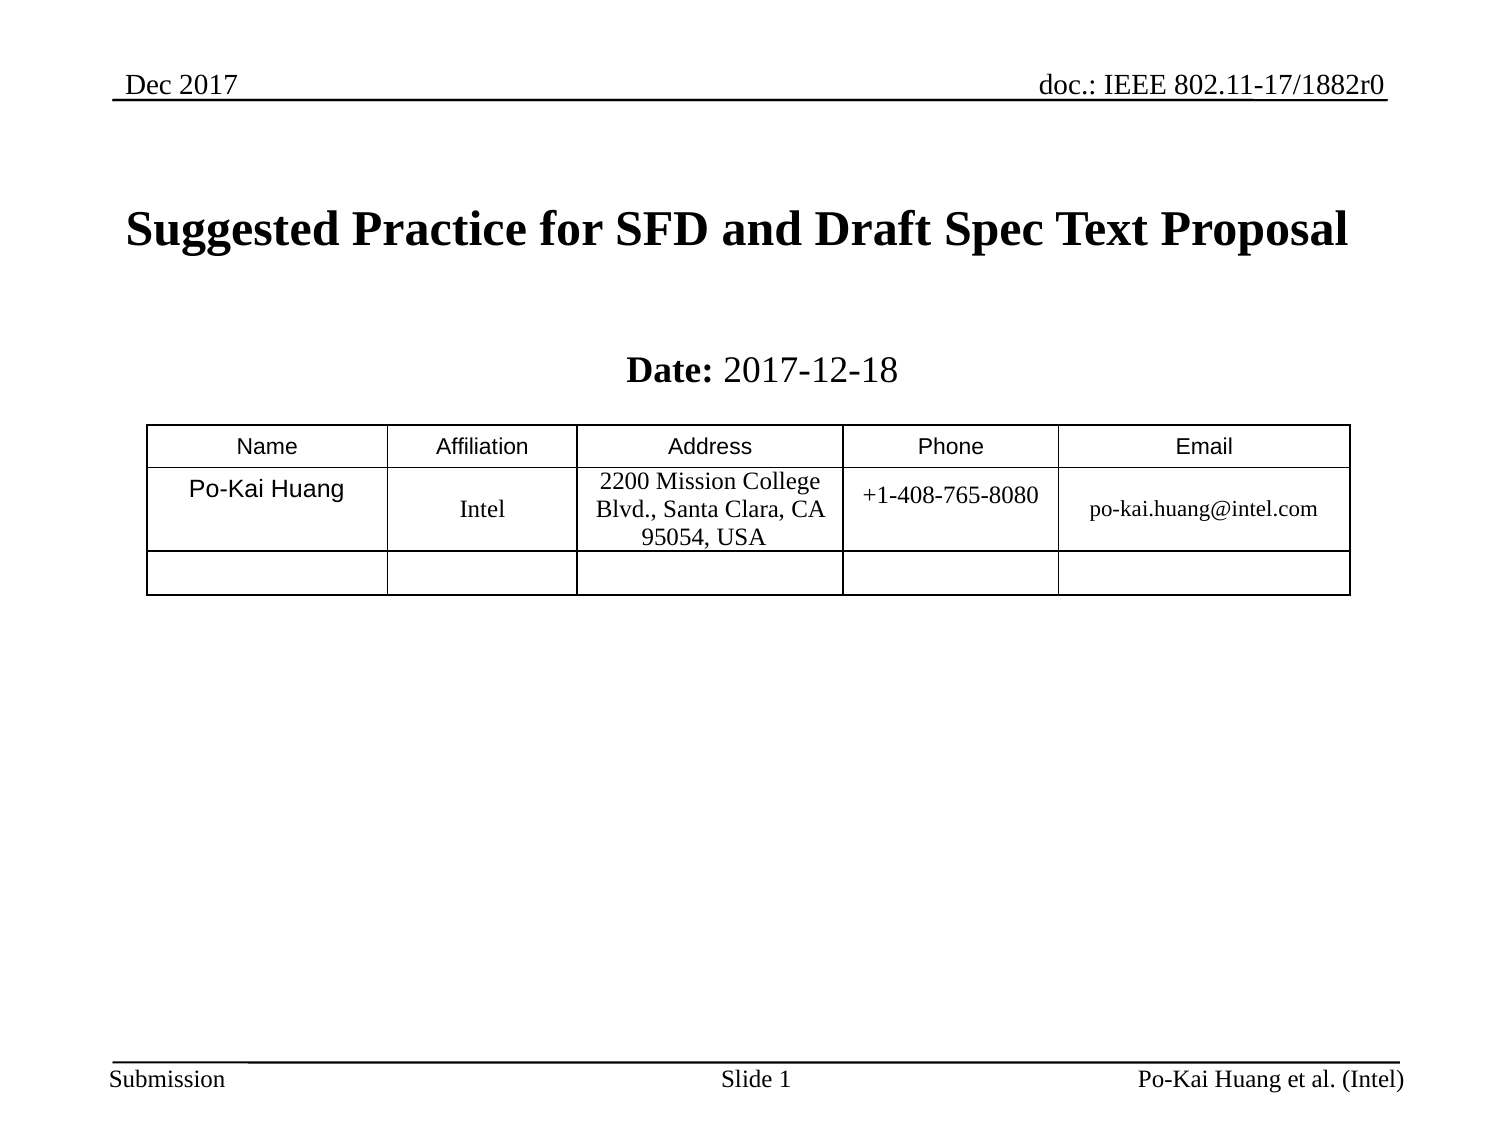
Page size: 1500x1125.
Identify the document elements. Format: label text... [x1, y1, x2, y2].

table_header Address [578, 426, 842, 467]
text_box [87, 412, 1350, 500]
table_cell 2200 Mission College Blvd., Santa Clara, CA 95054, USA [578, 468, 842, 550]
table_cell [1059, 552, 1349, 594]
table_header Email [1059, 426, 1349, 467]
table_header Affiliation [388, 426, 576, 467]
table_header Phone [844, 426, 1058, 467]
table_cell +1-408-765-8080 [844, 468, 1058, 550]
slide_number Slide 1 [712, 1062, 800, 1093]
list Date: 2017-12-18 [437, 337, 1088, 401]
table_cell [578, 552, 842, 594]
title Suggested Practice for SFD and Draft Spec Text Proposal [37, 137, 1438, 313]
table_cell [148, 552, 387, 594]
table_cell Intel [388, 468, 576, 550]
footer Po-Kai Huang et al. (Intel) [1134, 1062, 1405, 1093]
table_cell [844, 552, 1058, 594]
table_cell po-kai.huang@intel.com [1059, 468, 1349, 550]
table_header Name [148, 426, 387, 467]
table_cell [388, 552, 576, 594]
table_cell Po-Kai Huang [148, 468, 387, 550]
